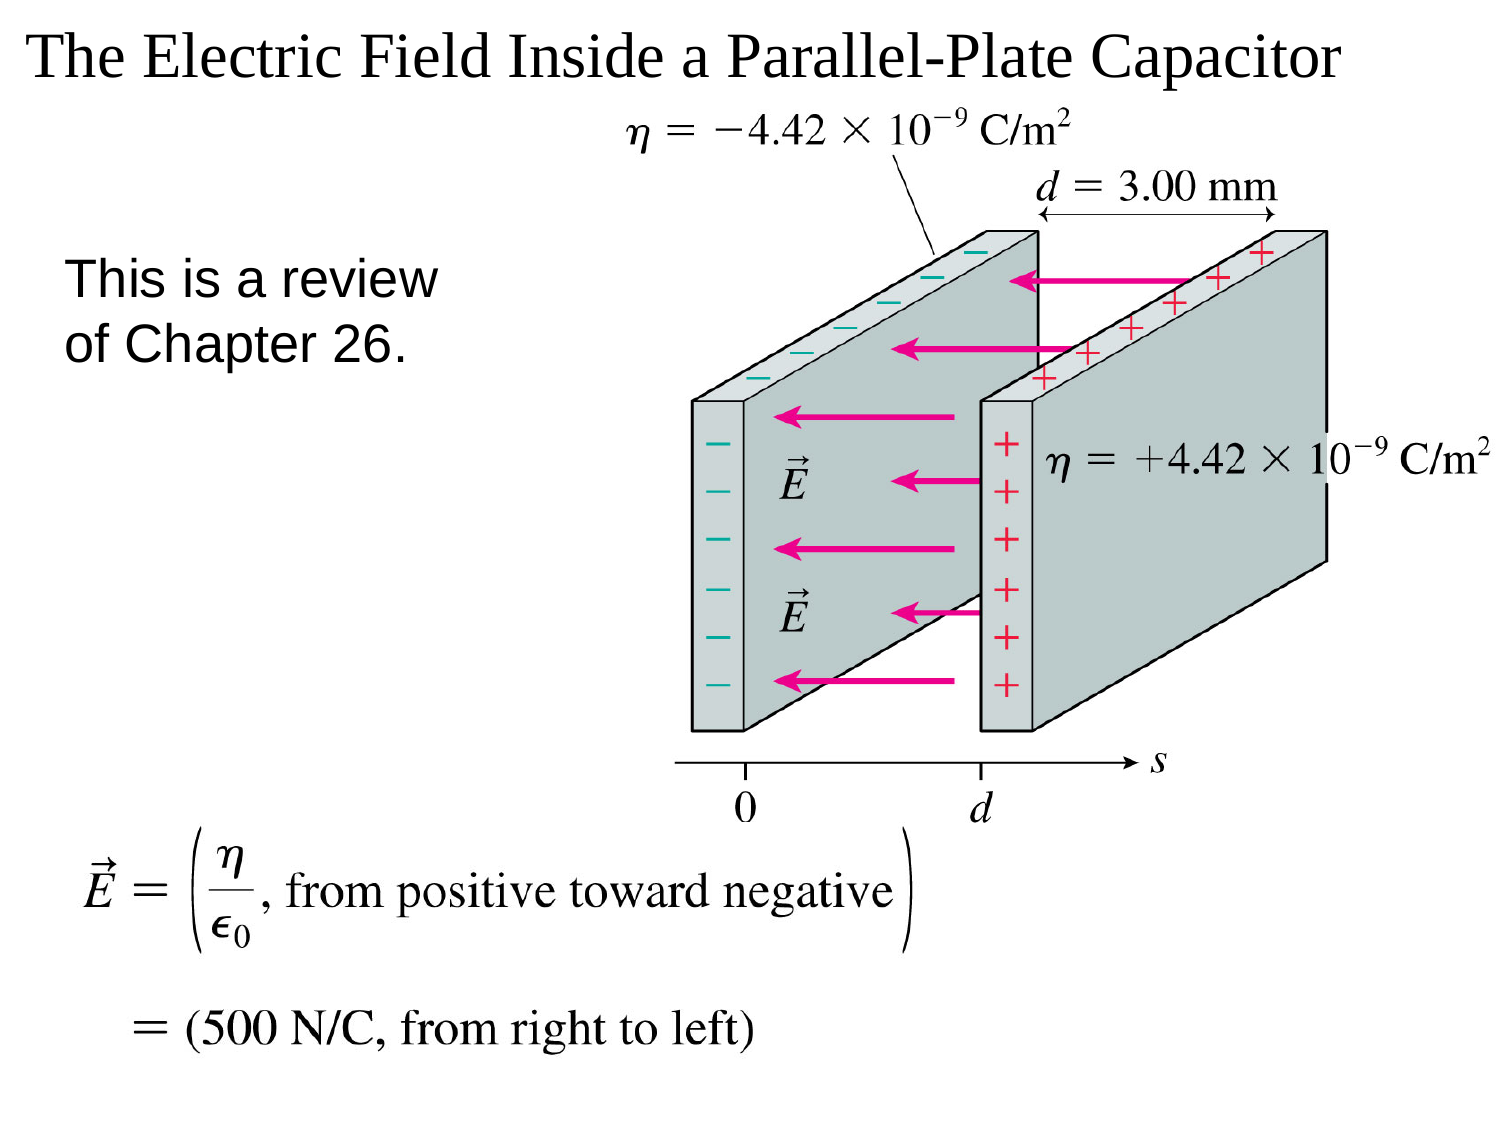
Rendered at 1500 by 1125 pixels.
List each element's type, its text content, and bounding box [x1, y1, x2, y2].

title The Electric Field Inside a Parallel-Plate Capacitor [10, 16, 1497, 87]
picture [76, 101, 1496, 1062]
text_box This is a review of Chapter 26. [49, 236, 498, 382]
